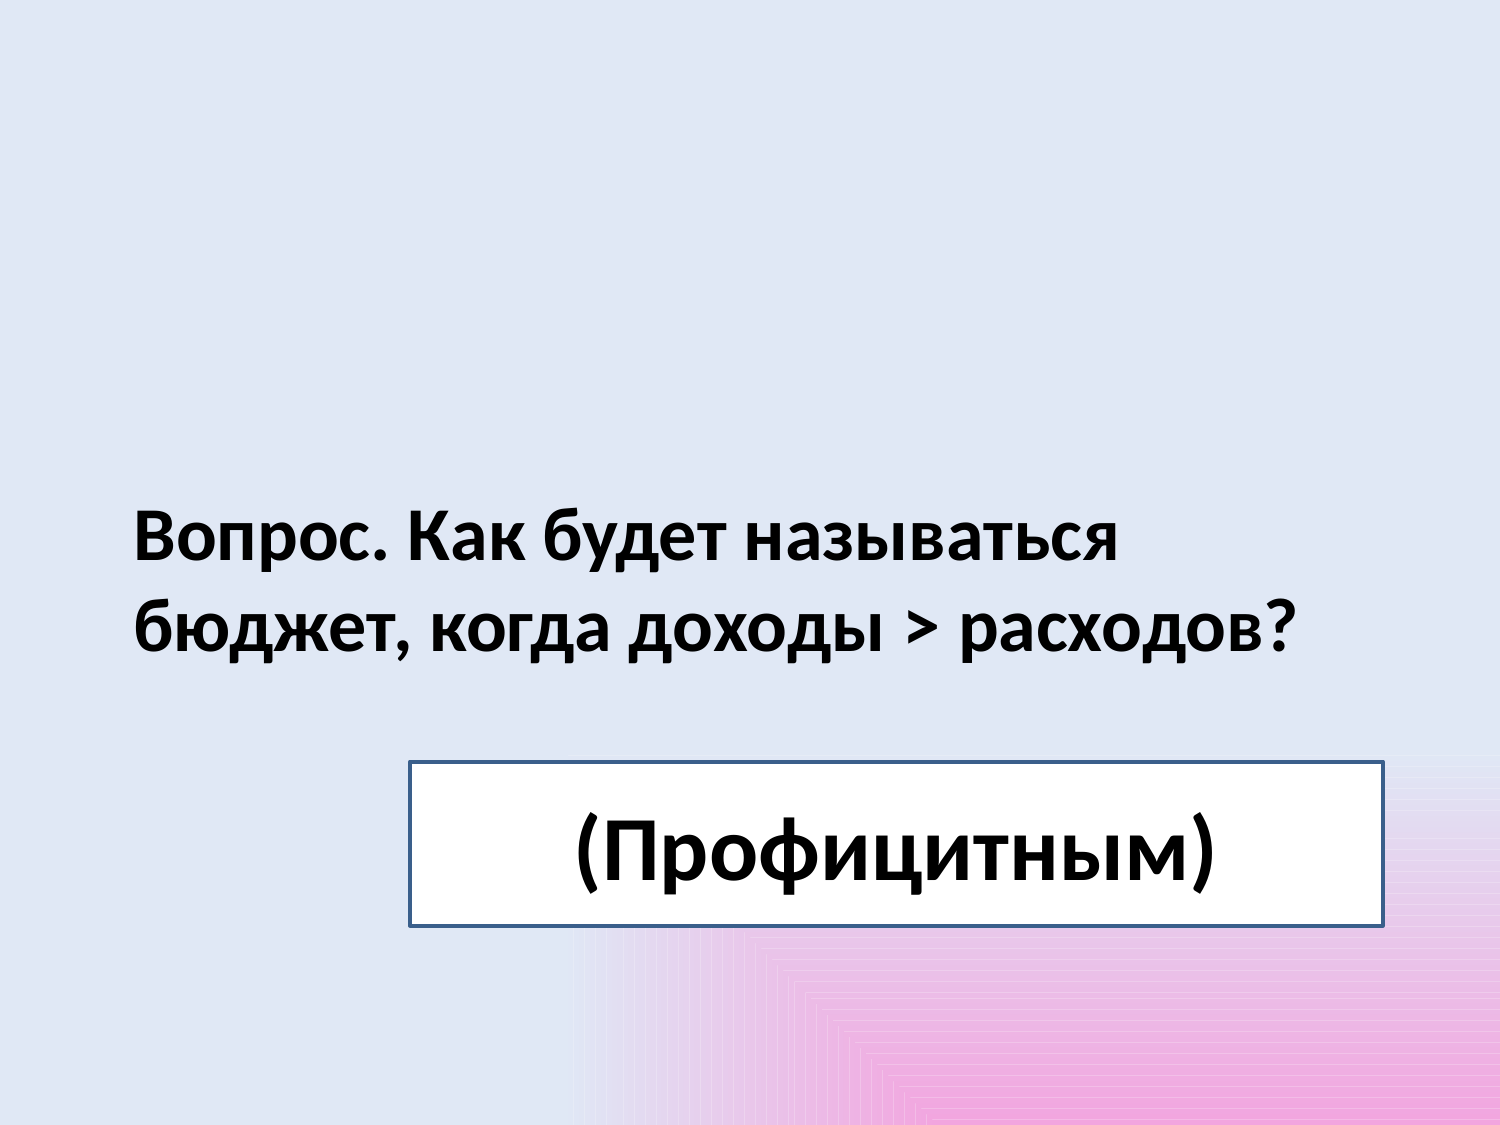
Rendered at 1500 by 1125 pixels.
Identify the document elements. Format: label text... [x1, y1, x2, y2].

list Вопрос. Как будет называться бюджет, когда доходы > расходов? [118, 476, 1394, 723]
text_box (Профицитным) [408, 760, 1385, 928]
